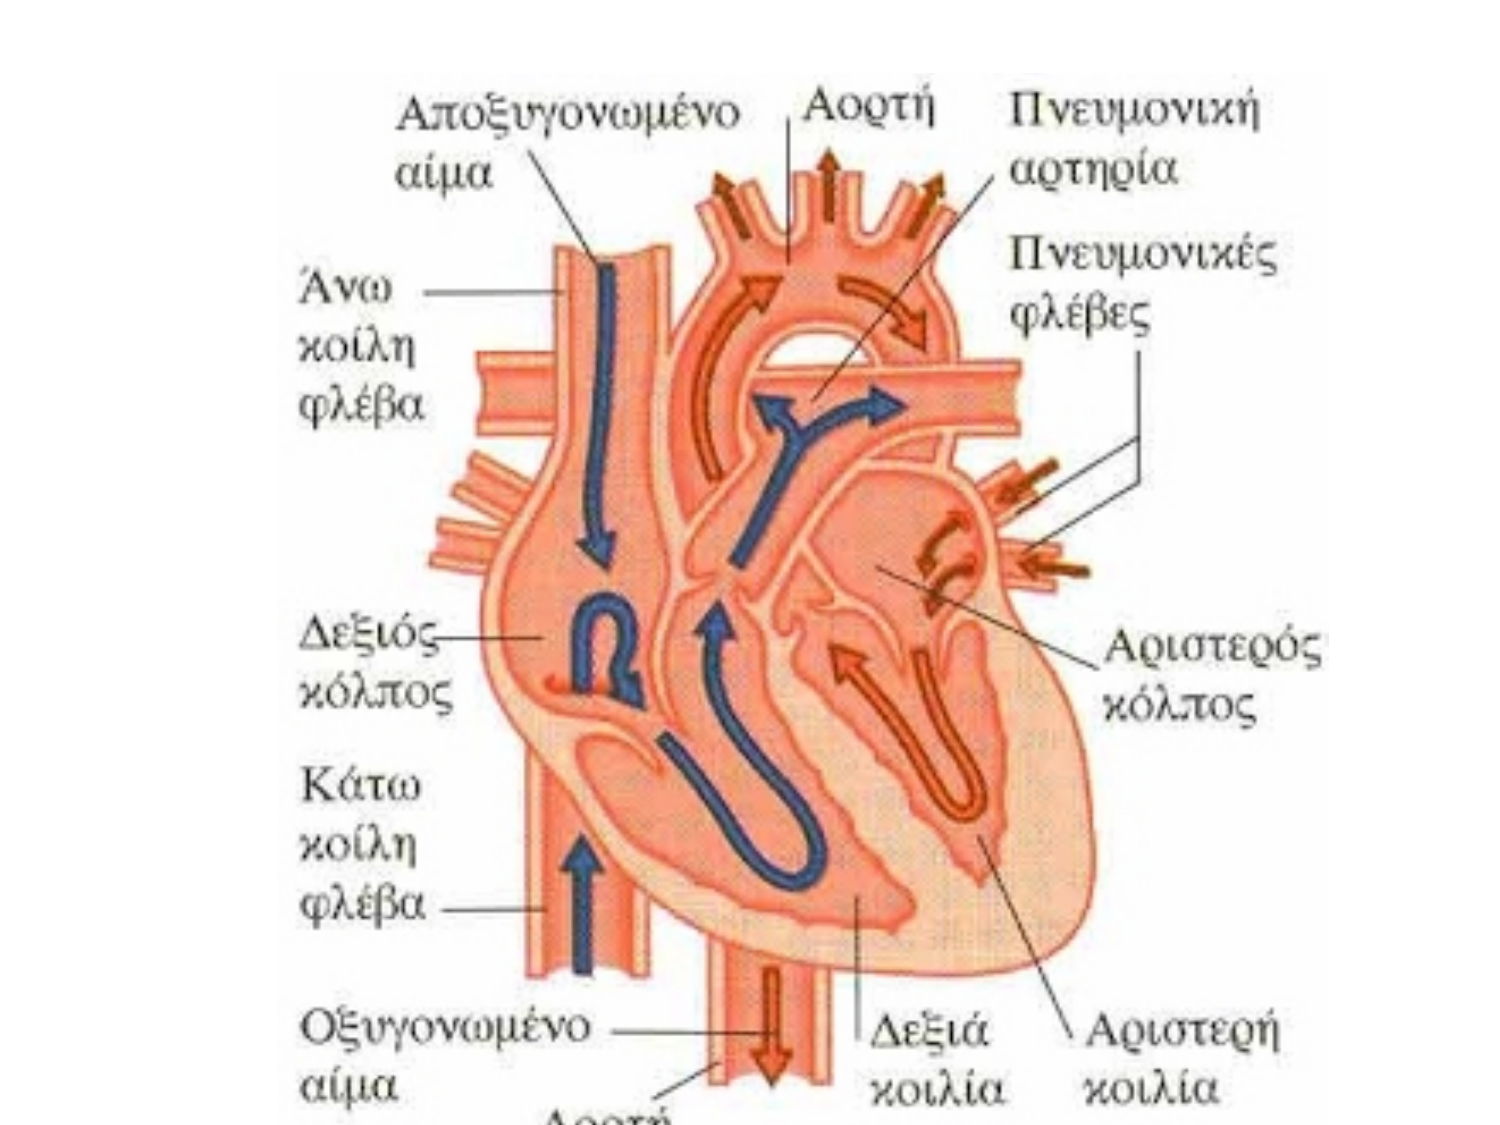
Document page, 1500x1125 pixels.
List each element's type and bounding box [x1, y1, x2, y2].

picture [277, 72, 1329, 1125]
